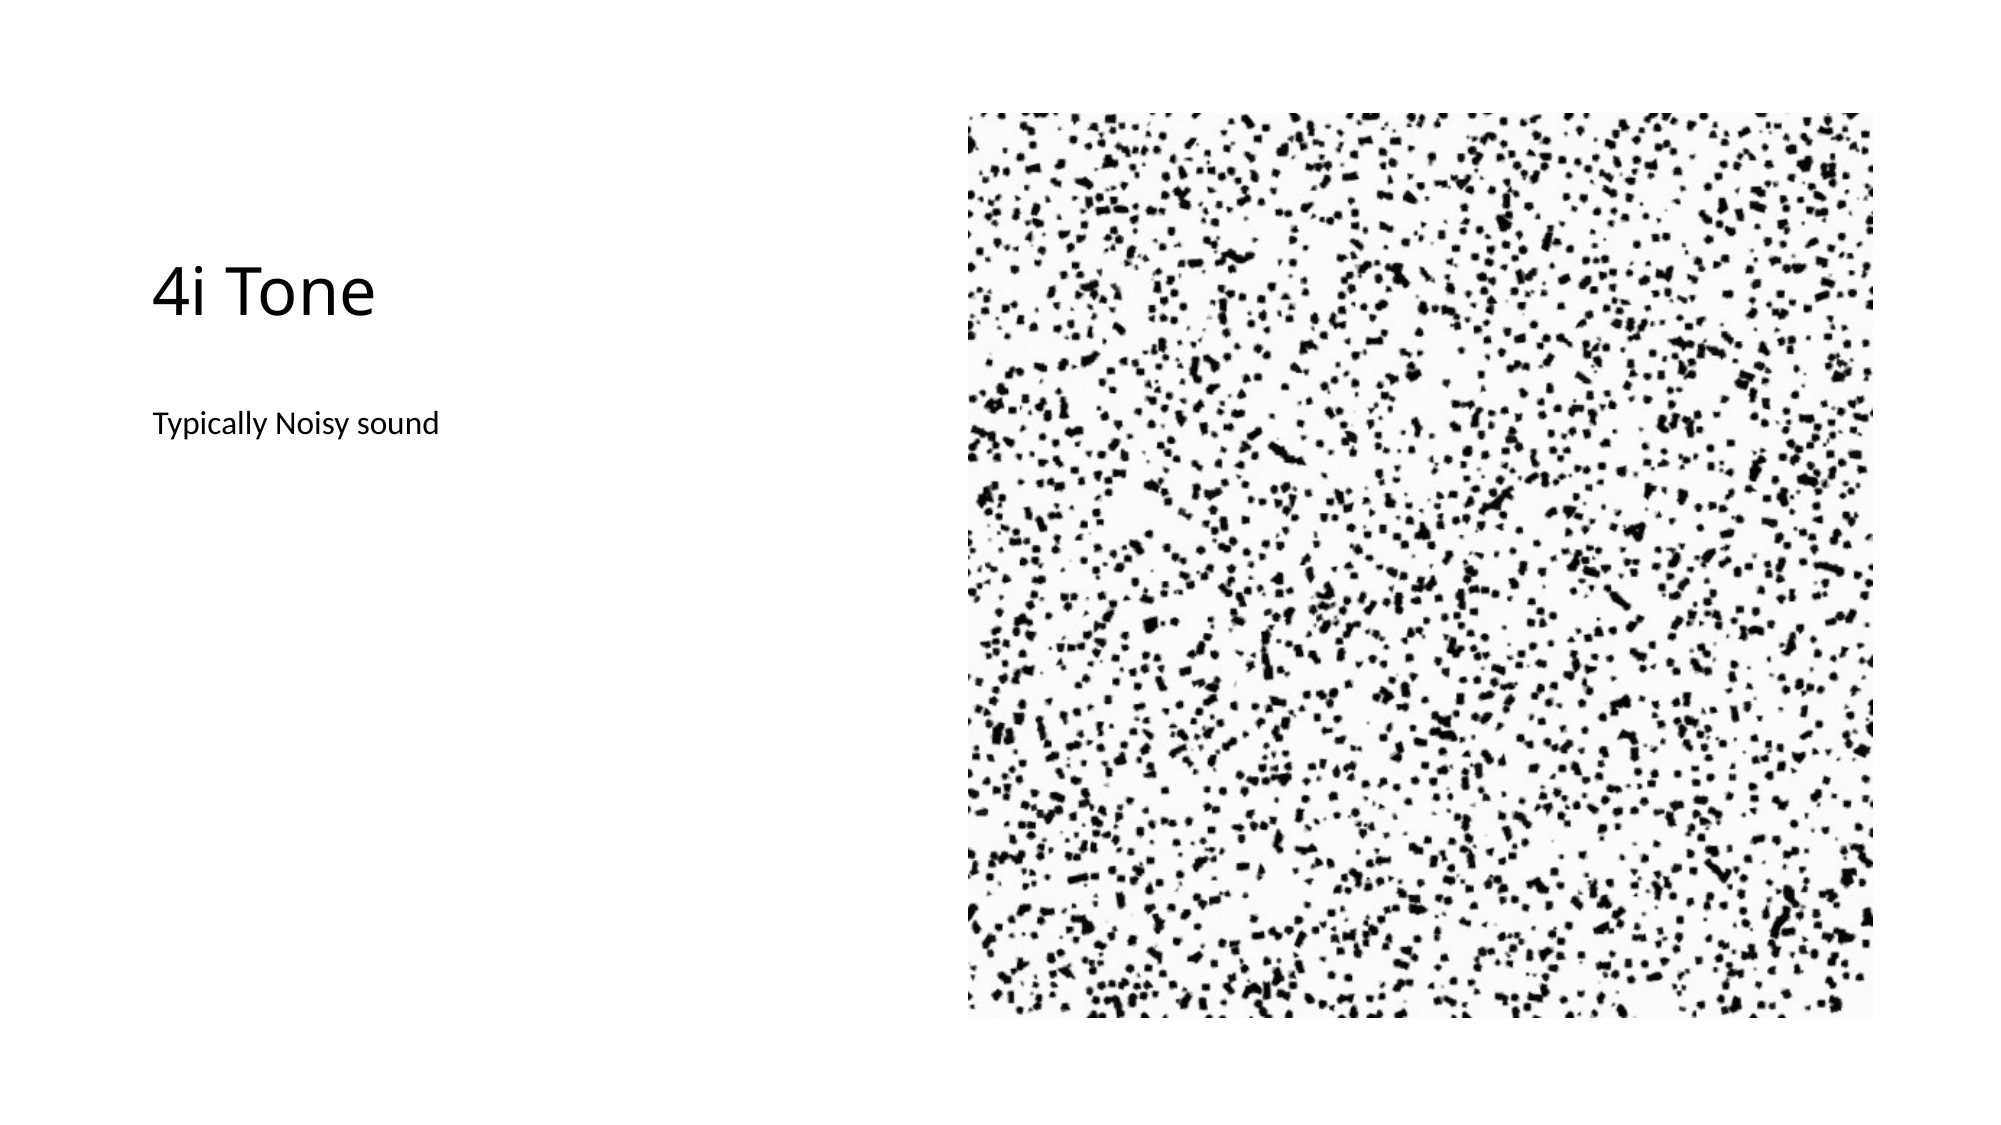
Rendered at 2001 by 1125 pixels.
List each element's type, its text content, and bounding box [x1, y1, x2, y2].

list Typically Noisy sound [137, 337, 783, 963]
picture [968, 113, 1873, 1018]
title 4i Tone [137, 75, 783, 337]
